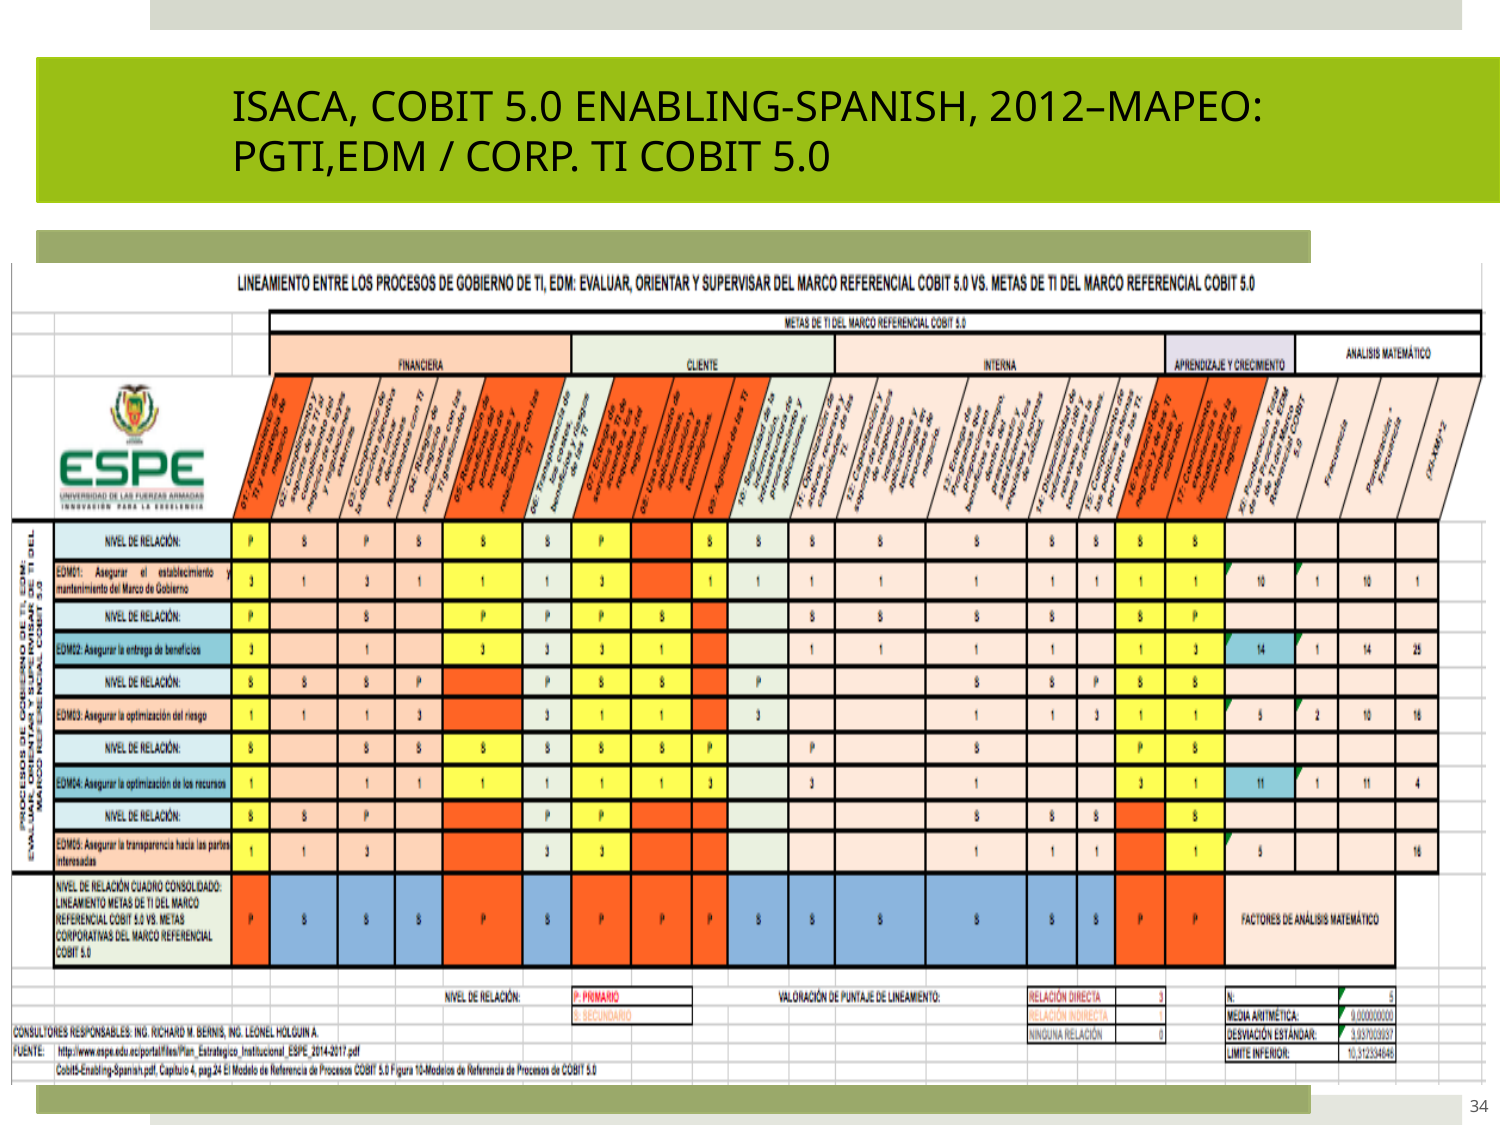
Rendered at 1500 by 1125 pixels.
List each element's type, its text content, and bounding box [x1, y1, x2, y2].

subtitle [36, 1086, 1311, 1114]
slide_number 34 [1441, 1077, 1500, 1125]
picture [10, 262, 1487, 1086]
subtitle [36, 230, 1311, 262]
title ISACA, COBIT 5.0 ENABLING-SPANISH, 2012–MAPEO: PGTI,EDM / CORP. TI COBIT 5.0 [36, 57, 1500, 203]
